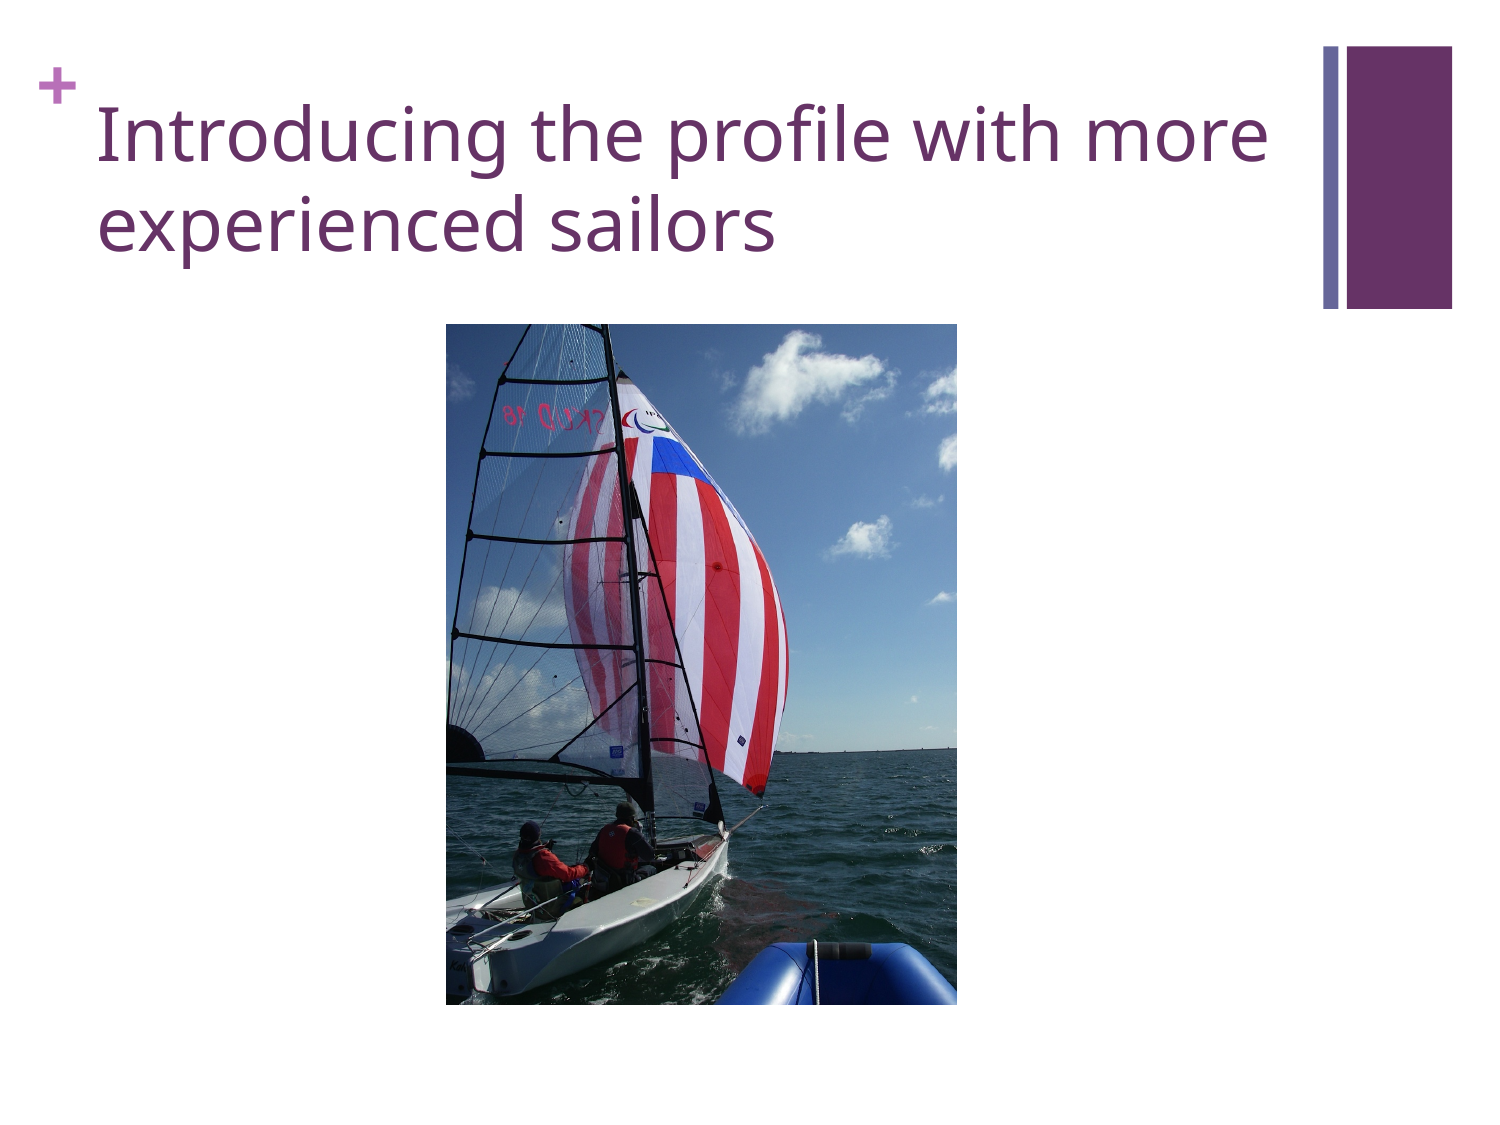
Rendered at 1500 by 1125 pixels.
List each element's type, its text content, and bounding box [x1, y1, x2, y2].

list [81, 324, 1322, 1006]
title Introducing the profile with more experienced sailors [81, 79, 1322, 263]
